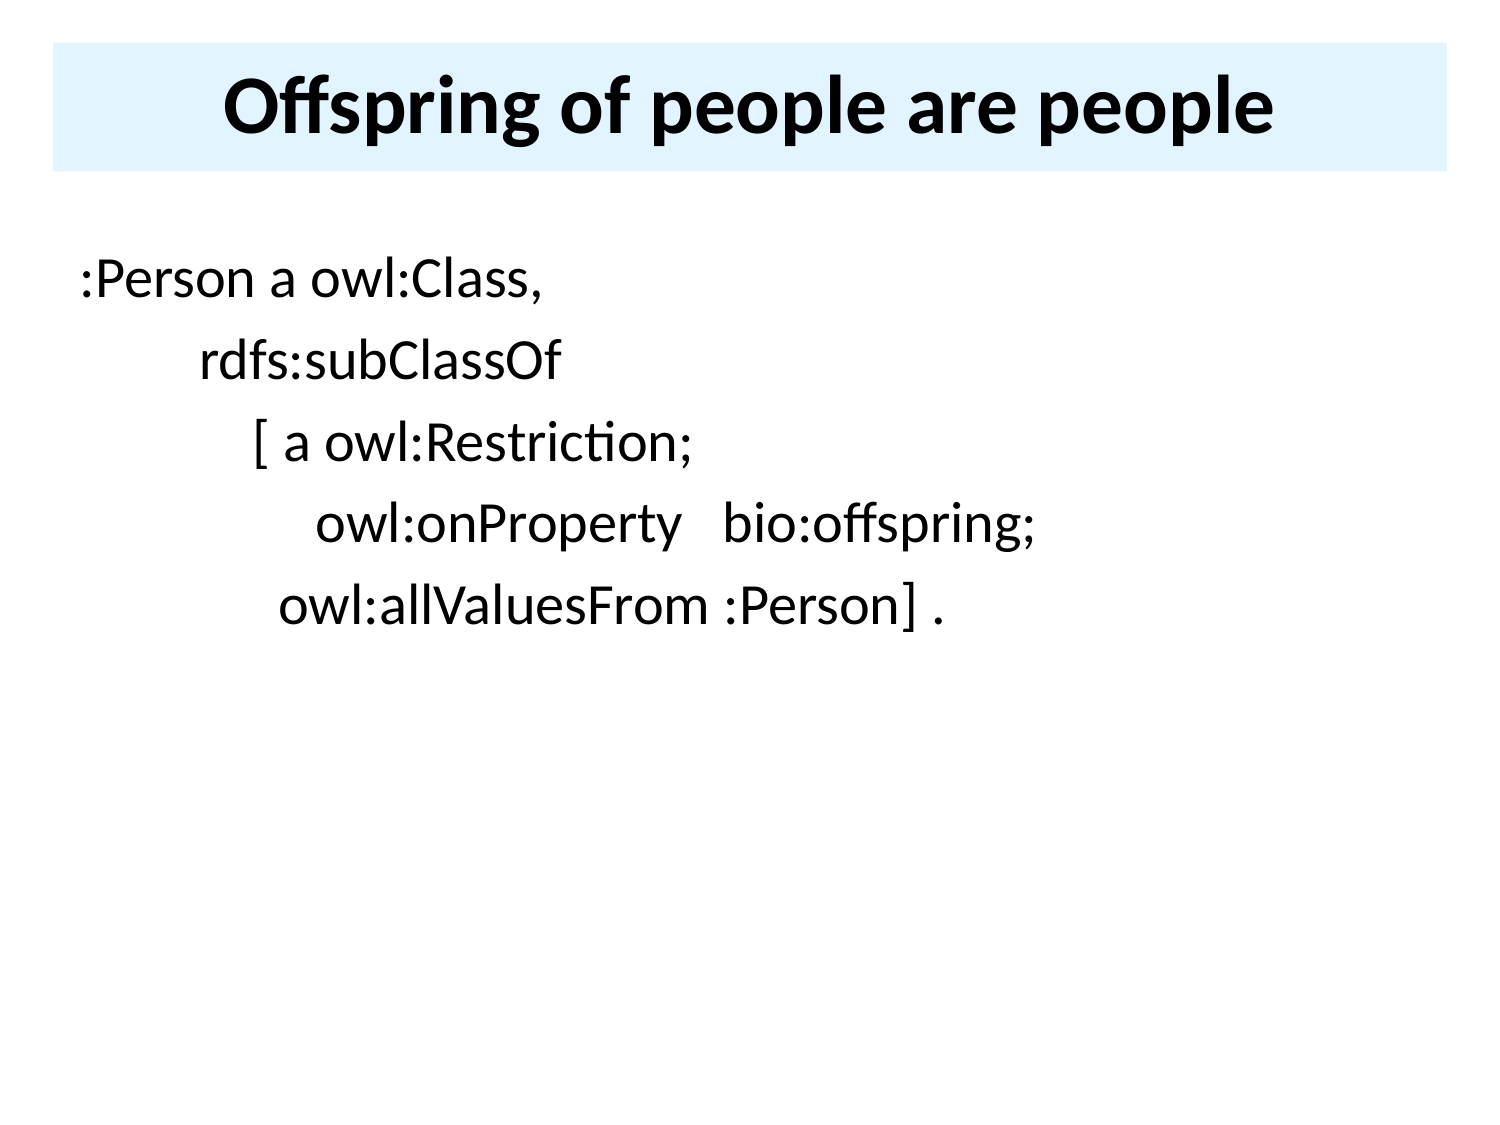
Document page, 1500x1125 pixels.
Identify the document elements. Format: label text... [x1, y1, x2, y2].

title Offspring of people are people [53, 42, 1447, 172]
list :Person a owl:Class, rdfs:subClassOf [ a owl:Restriction; owl:onProperty bio:offspring; owl:allValuesFrom :Person] . [64, 231, 1436, 1047]
